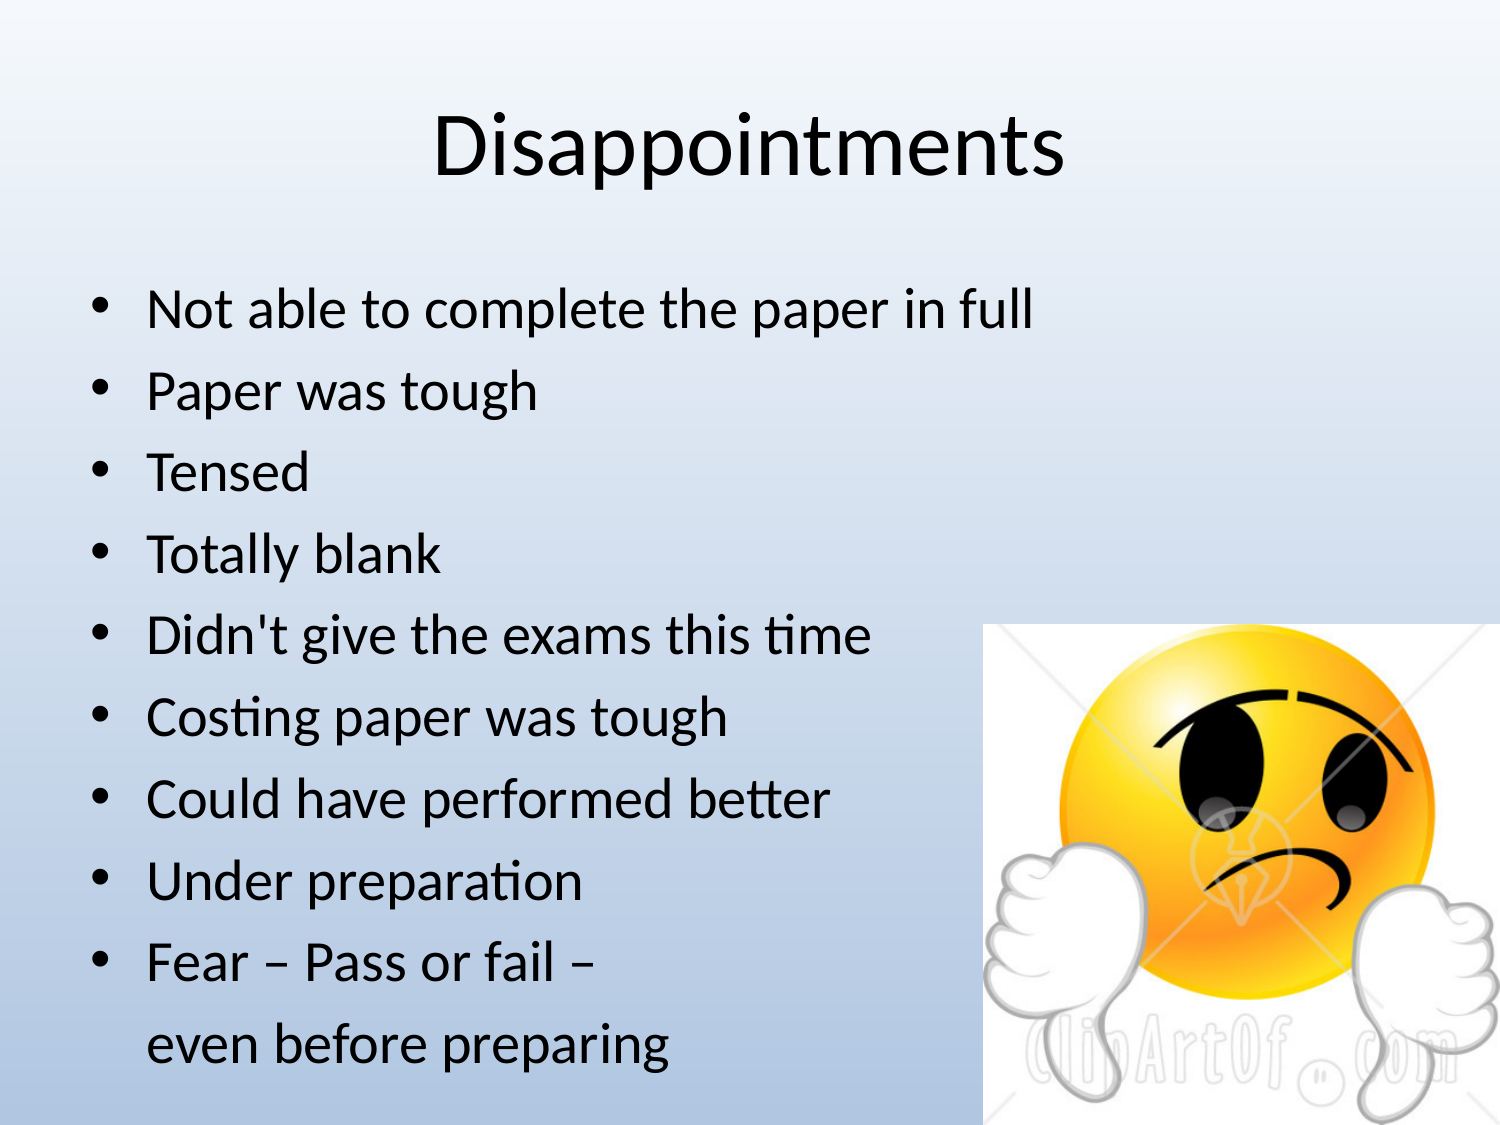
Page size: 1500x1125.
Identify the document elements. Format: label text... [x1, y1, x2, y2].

picture [983, 624, 1500, 1125]
title Disappointments [75, 45, 1425, 233]
list Not able to complete the paper in full Paper was tough Tensed Totally blank Didn't give the exams this time Costing paper was tough Could have performed better Under preparation Fear – Pass or fail – even before preparing [75, 262, 1425, 1005]
